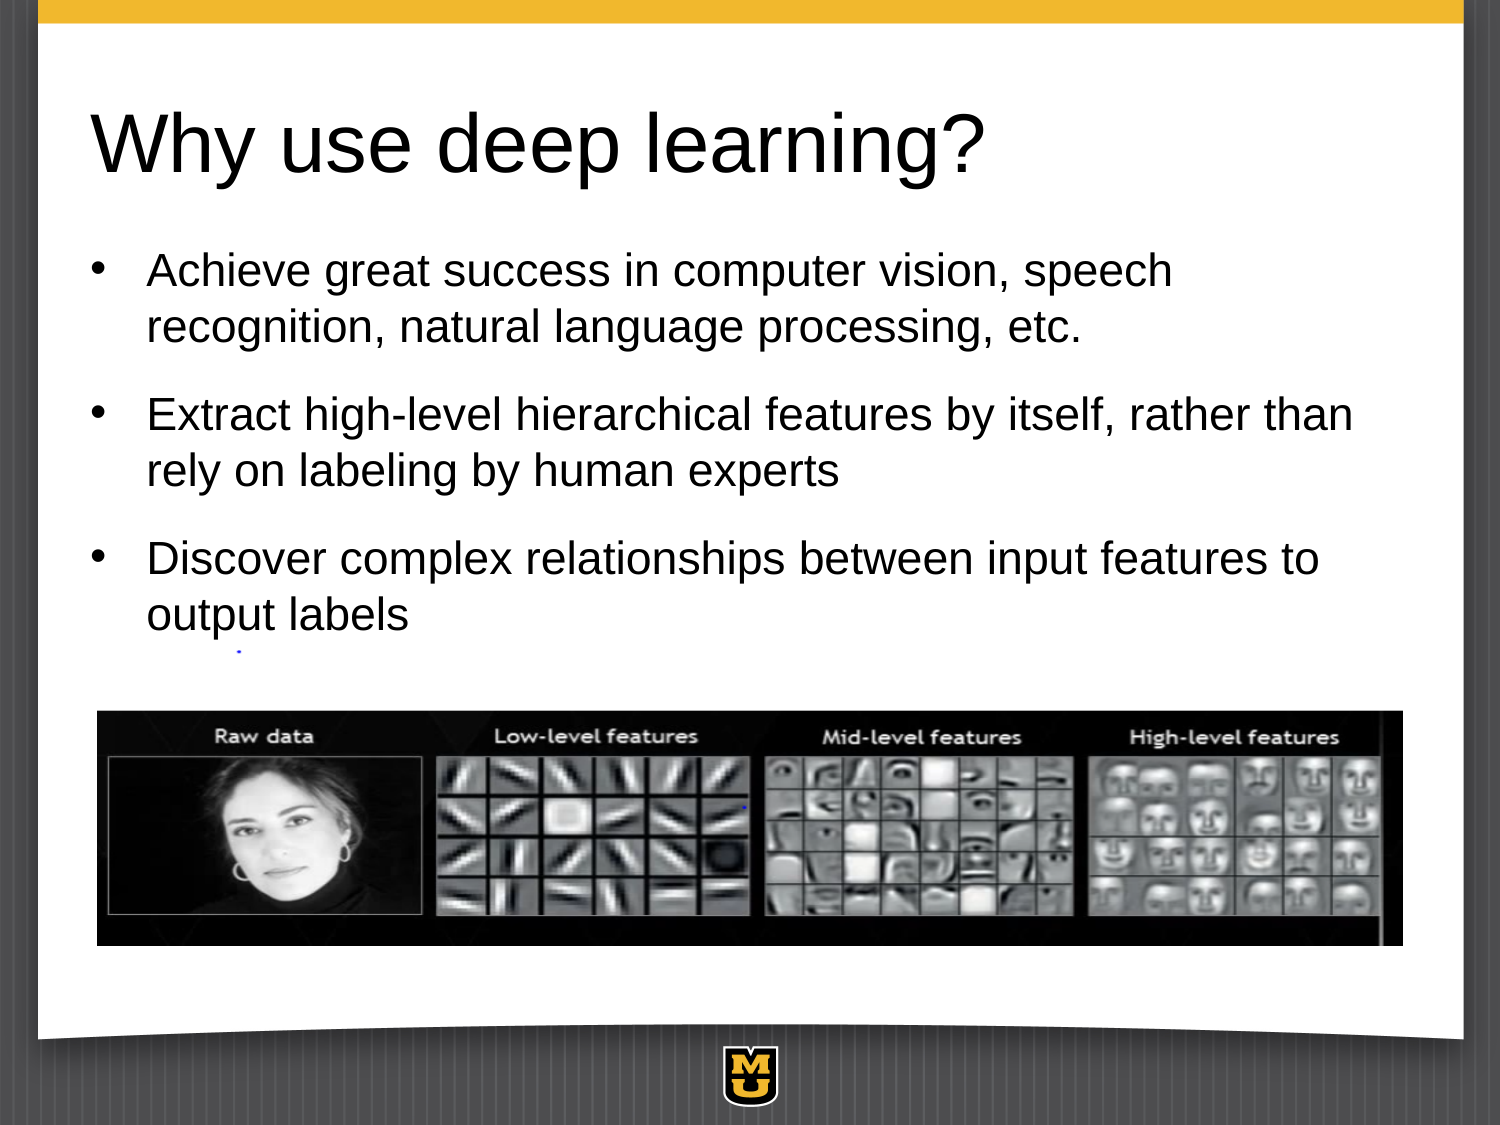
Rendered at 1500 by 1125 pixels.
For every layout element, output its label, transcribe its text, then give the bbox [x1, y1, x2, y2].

list Achieve great success in computer vision, speech recognition, natural language processing, etc. Extract high-level hierarchical features by itself, rather than rely on labeling by human experts Discover complex relationships between input features to output labels [75, 232, 1425, 651]
title Why use deep learning? [75, 45, 1425, 232]
picture [0, 0, 1500, 1125]
